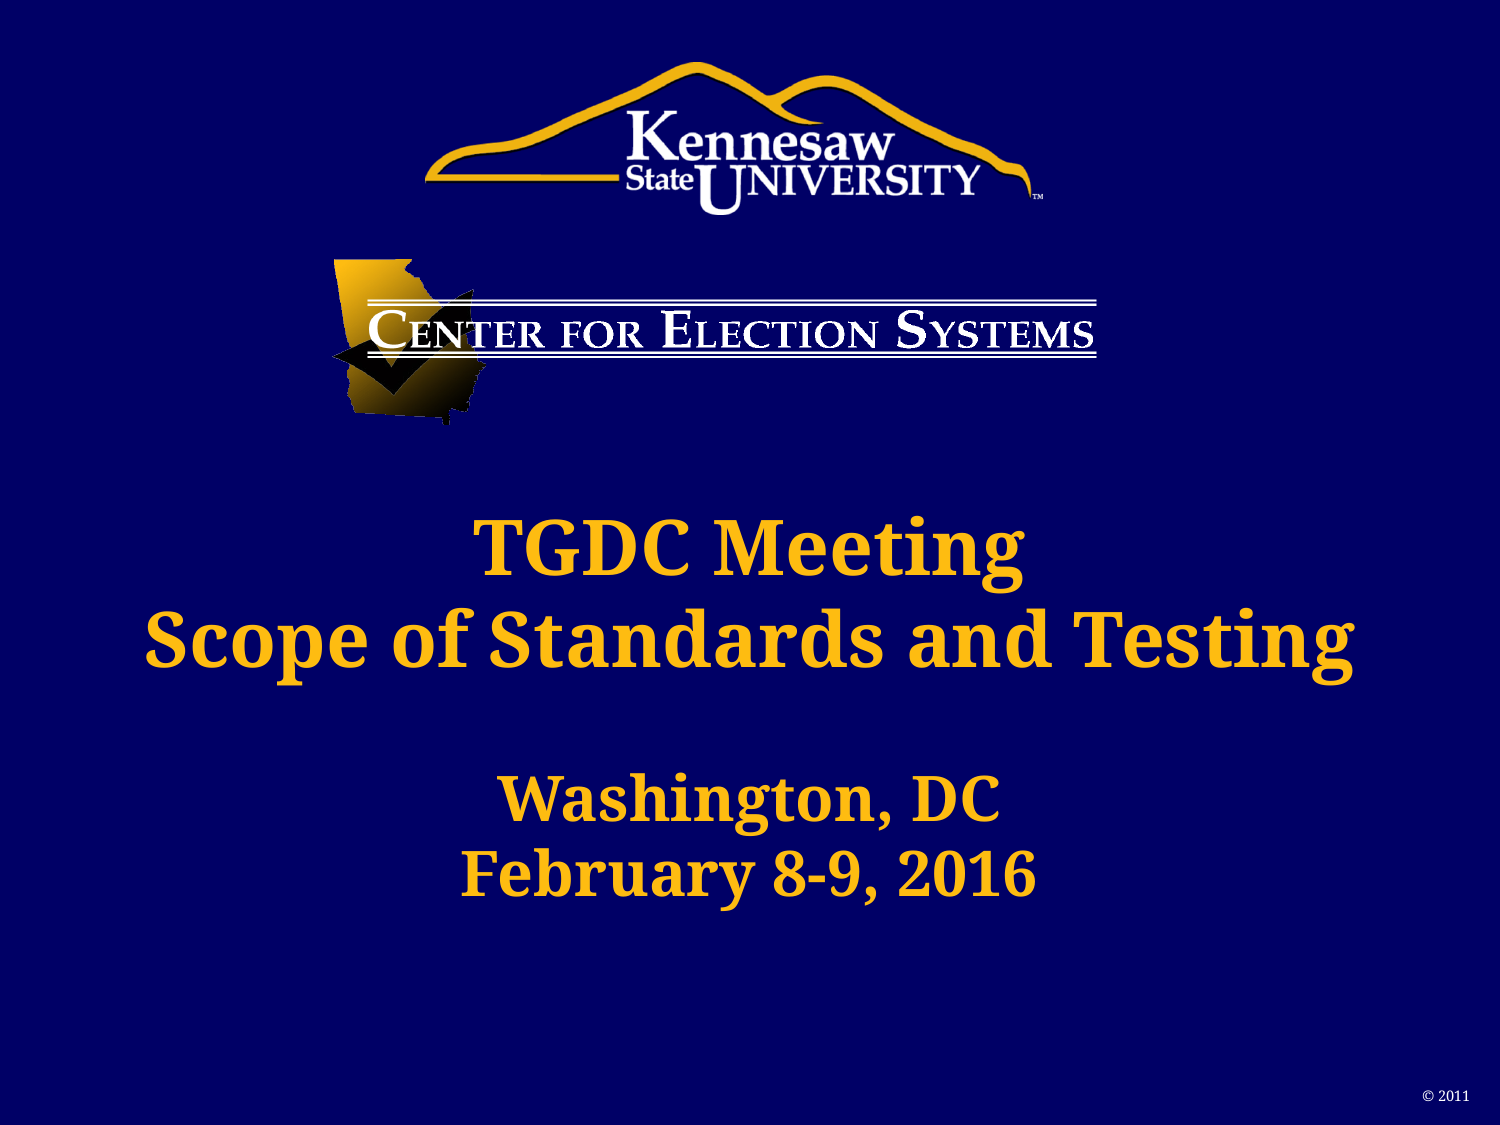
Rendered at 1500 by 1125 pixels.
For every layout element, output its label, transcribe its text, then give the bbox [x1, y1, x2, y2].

title TGDC Meeting Scope of Standards and Testing Washington, DC February 8-9, 2016 [75, 487, 1425, 1013]
picture [324, 249, 1138, 435]
picture [425, 62, 1043, 215]
